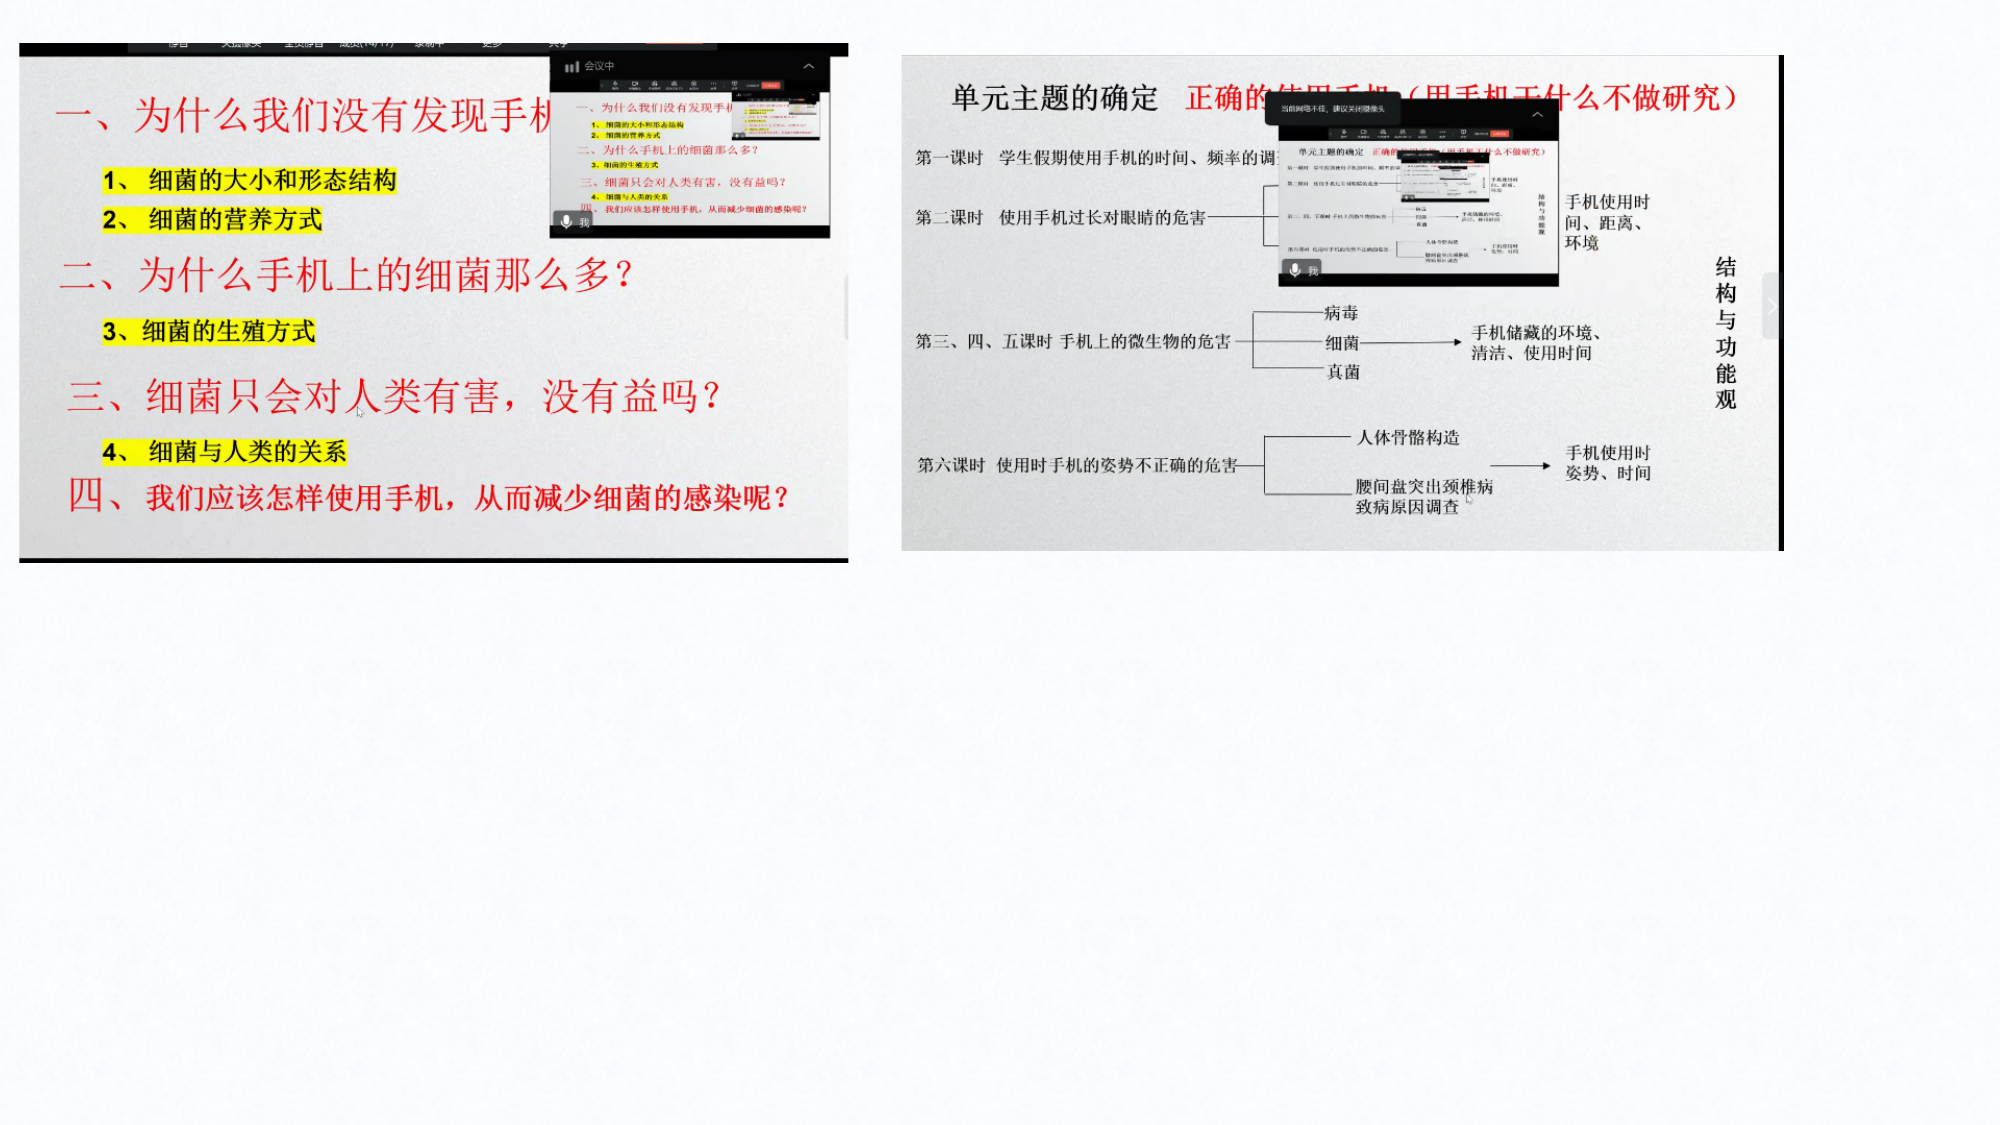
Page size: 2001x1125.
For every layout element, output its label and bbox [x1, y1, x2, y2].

picture [901, 55, 1784, 551]
picture [19, 43, 849, 563]
